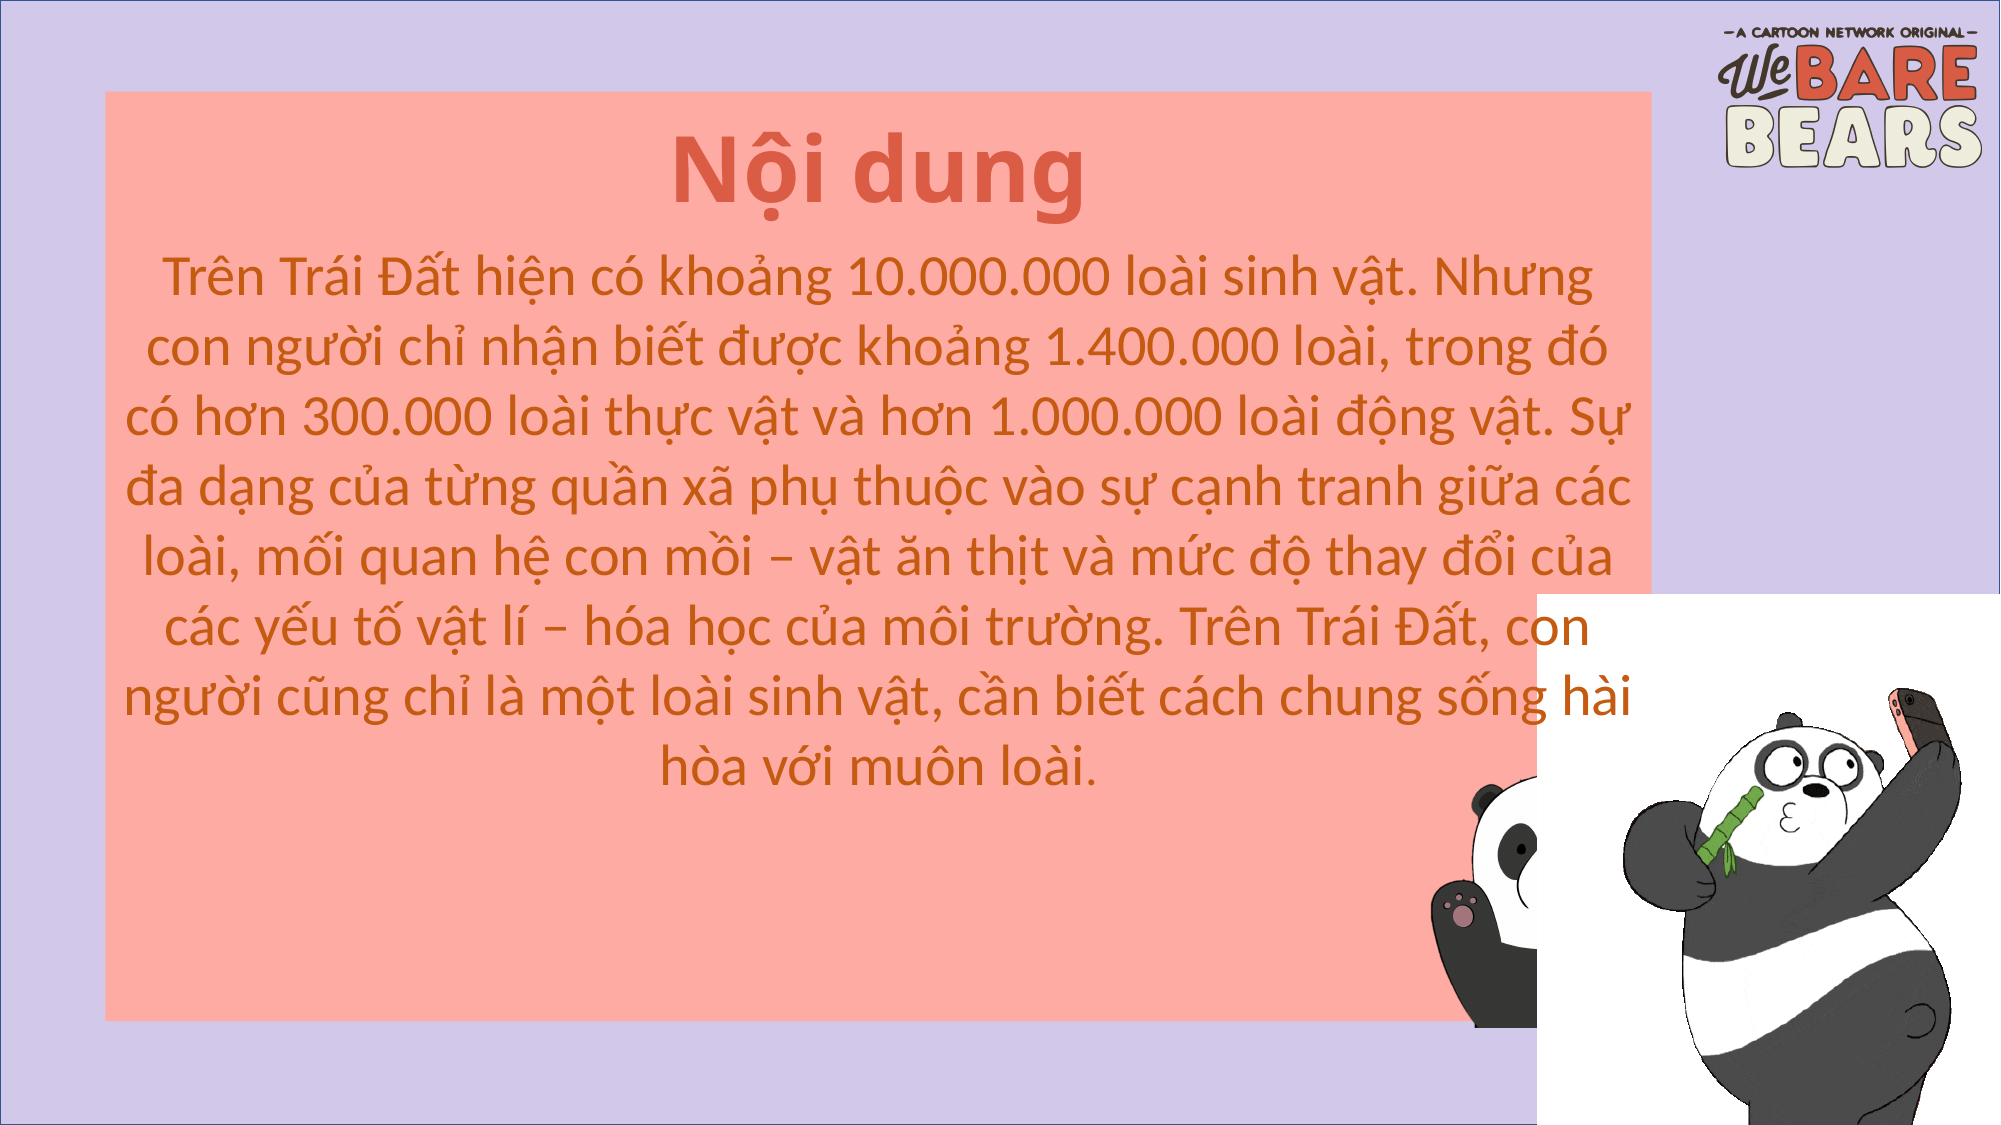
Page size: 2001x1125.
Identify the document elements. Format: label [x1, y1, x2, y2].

text_box [0, 0, 2000, 1125]
text_box [105, 91, 1652, 1028]
picture [1718, 27, 1982, 168]
picture [1537, 594, 2000, 1125]
